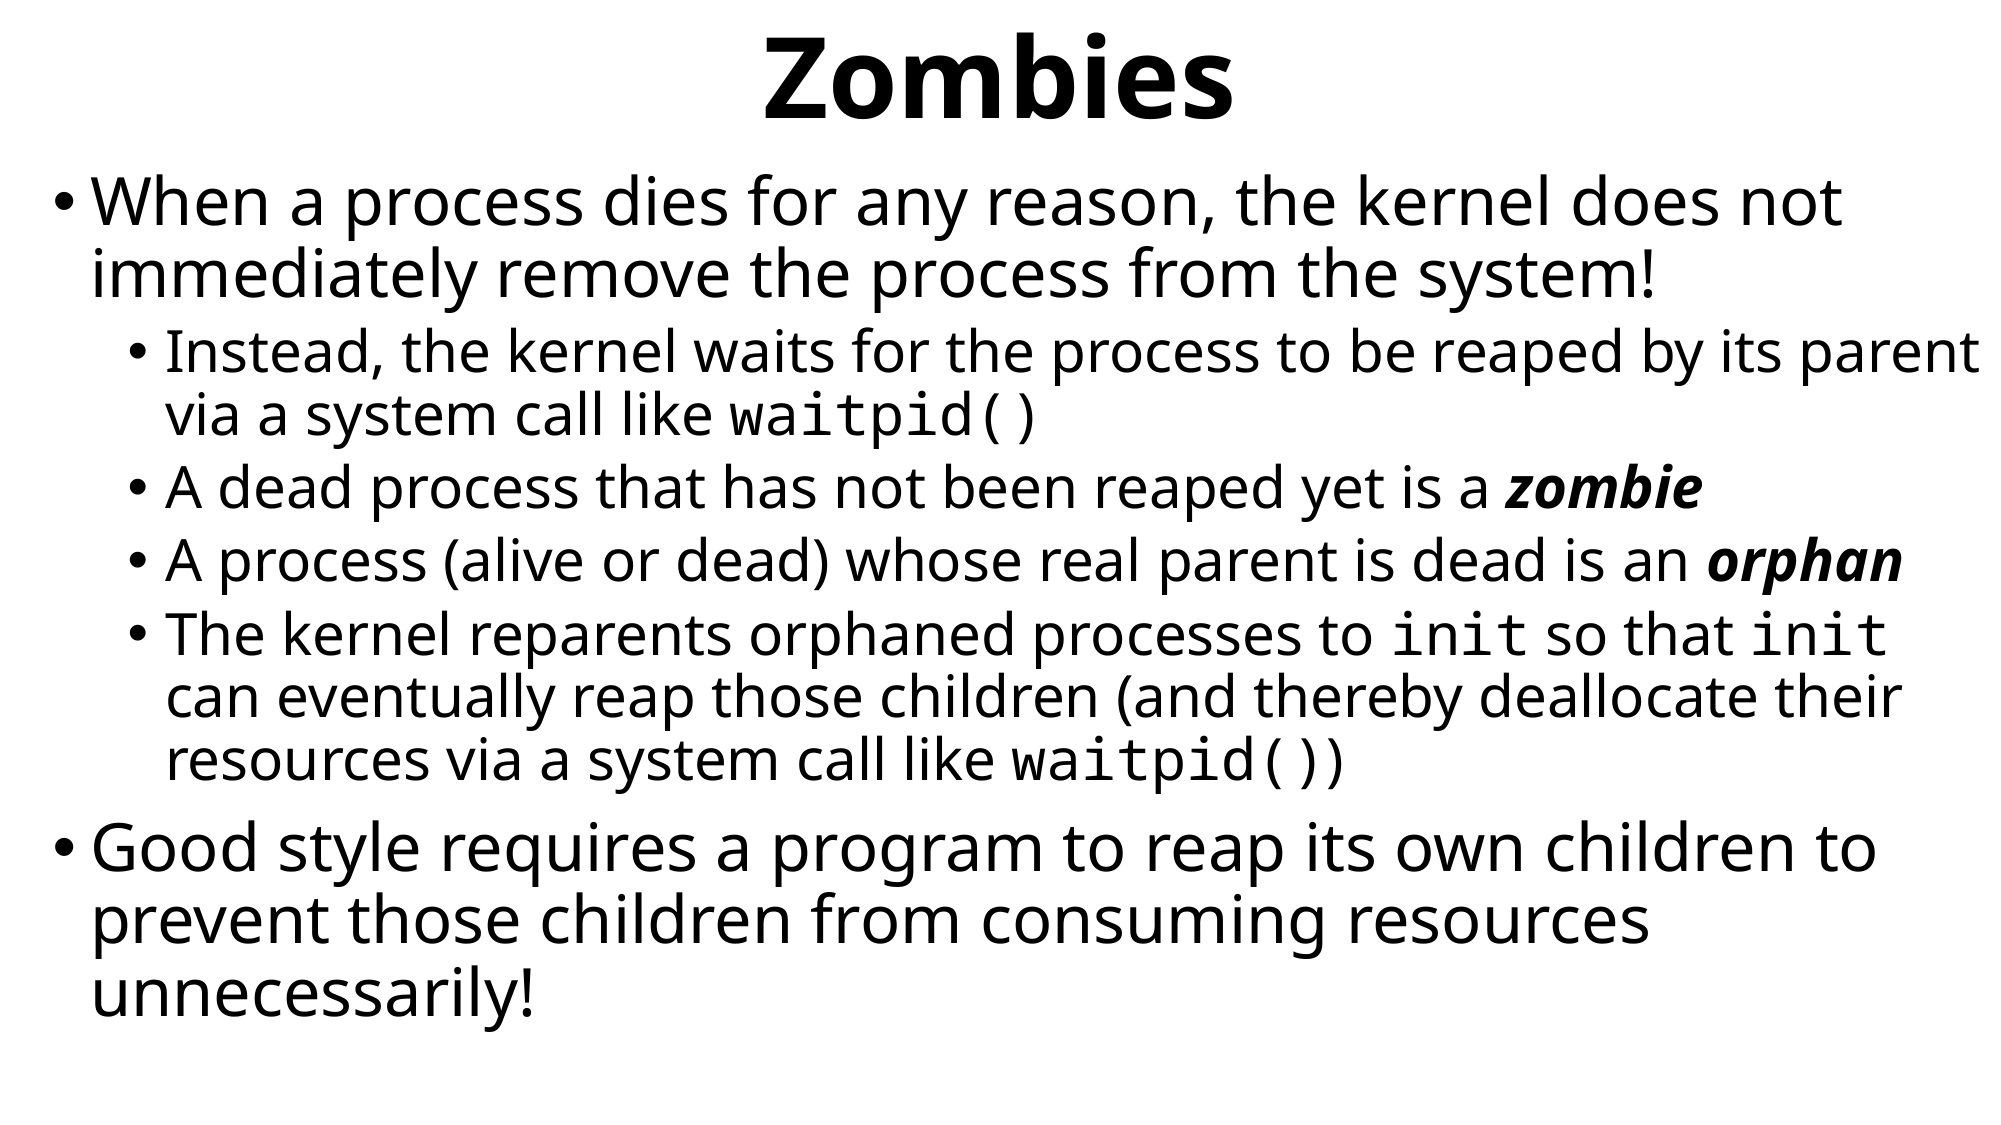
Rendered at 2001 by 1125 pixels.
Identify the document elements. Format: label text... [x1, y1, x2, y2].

list When a process dies for any reason, the kernel does not immediately remove the process from the system! Instead, the kernel waits for the process to be reaped by its parent via a system call like waitpid() A dead process that has not been reaped yet is a zombie A process (alive or dead) whose real parent is dead is an orphan The kernel reparents orphaned processes to init so that init can eventually reap those children (and thereby deallocate their resources via a system call like waitpid()) Good style requires a program to reap its own children to prevent those children from consuming resources unnecessarily! [37, 160, 2000, 1125]
title Zombies [0, 3, 2000, 161]
